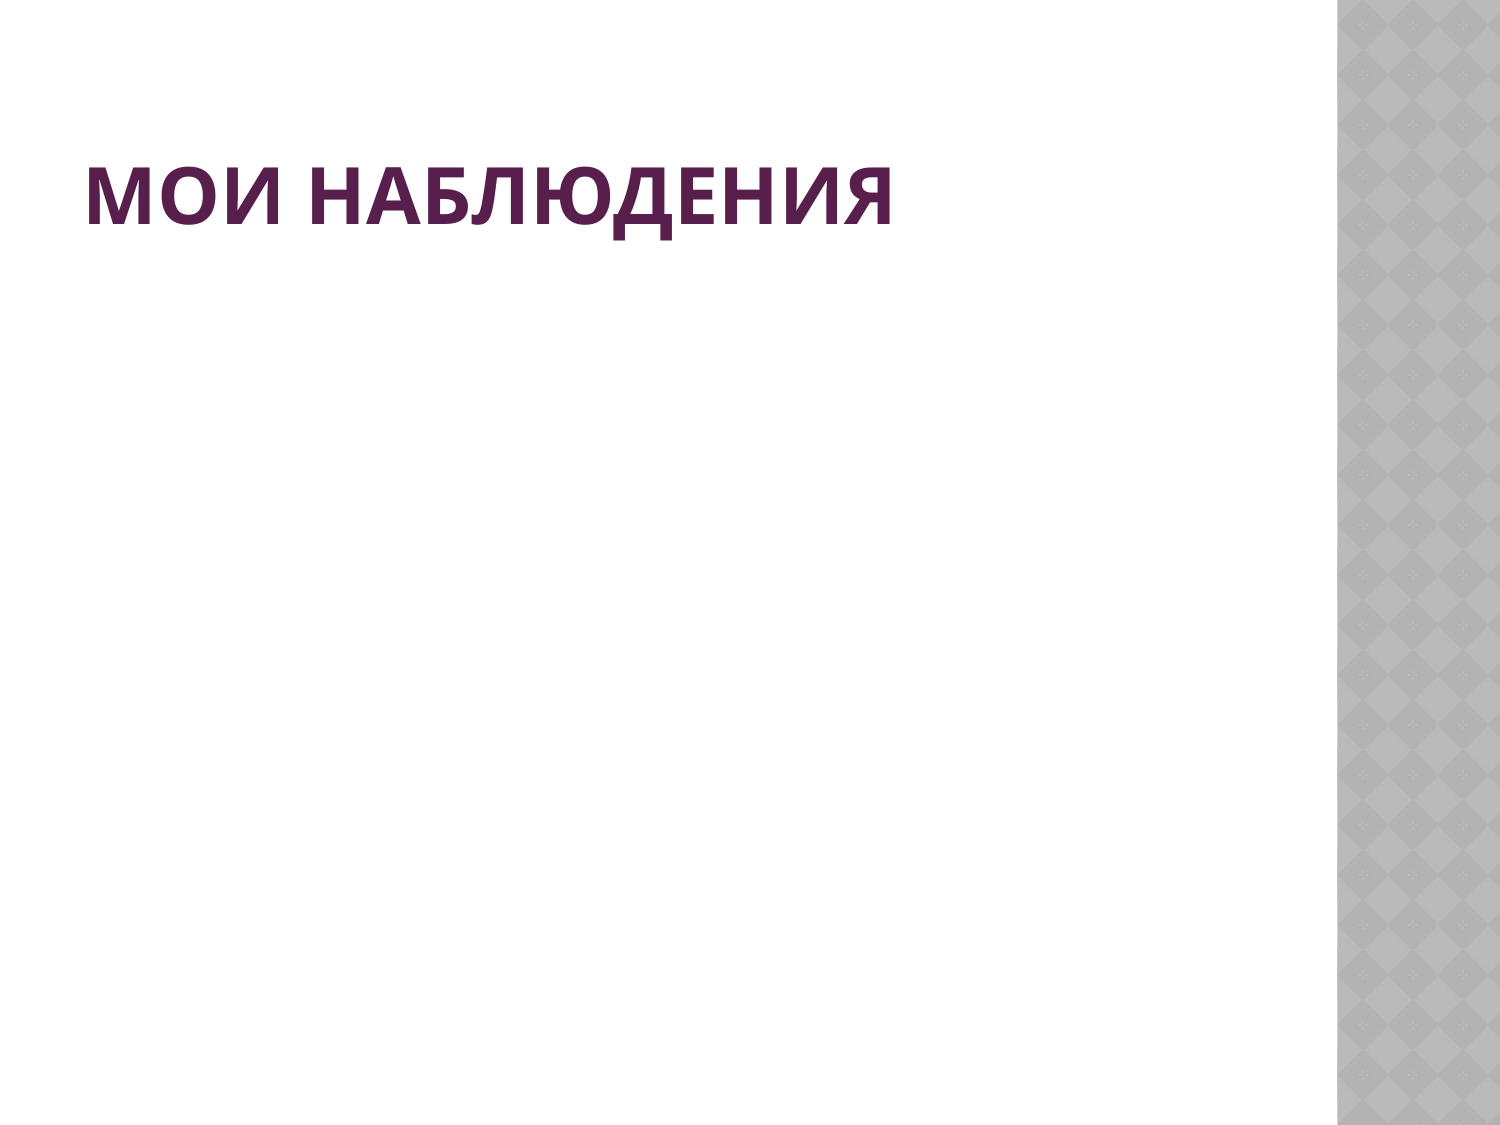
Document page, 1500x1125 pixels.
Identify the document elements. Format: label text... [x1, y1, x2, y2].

title Мои наблюдения [75, 52, 1263, 240]
